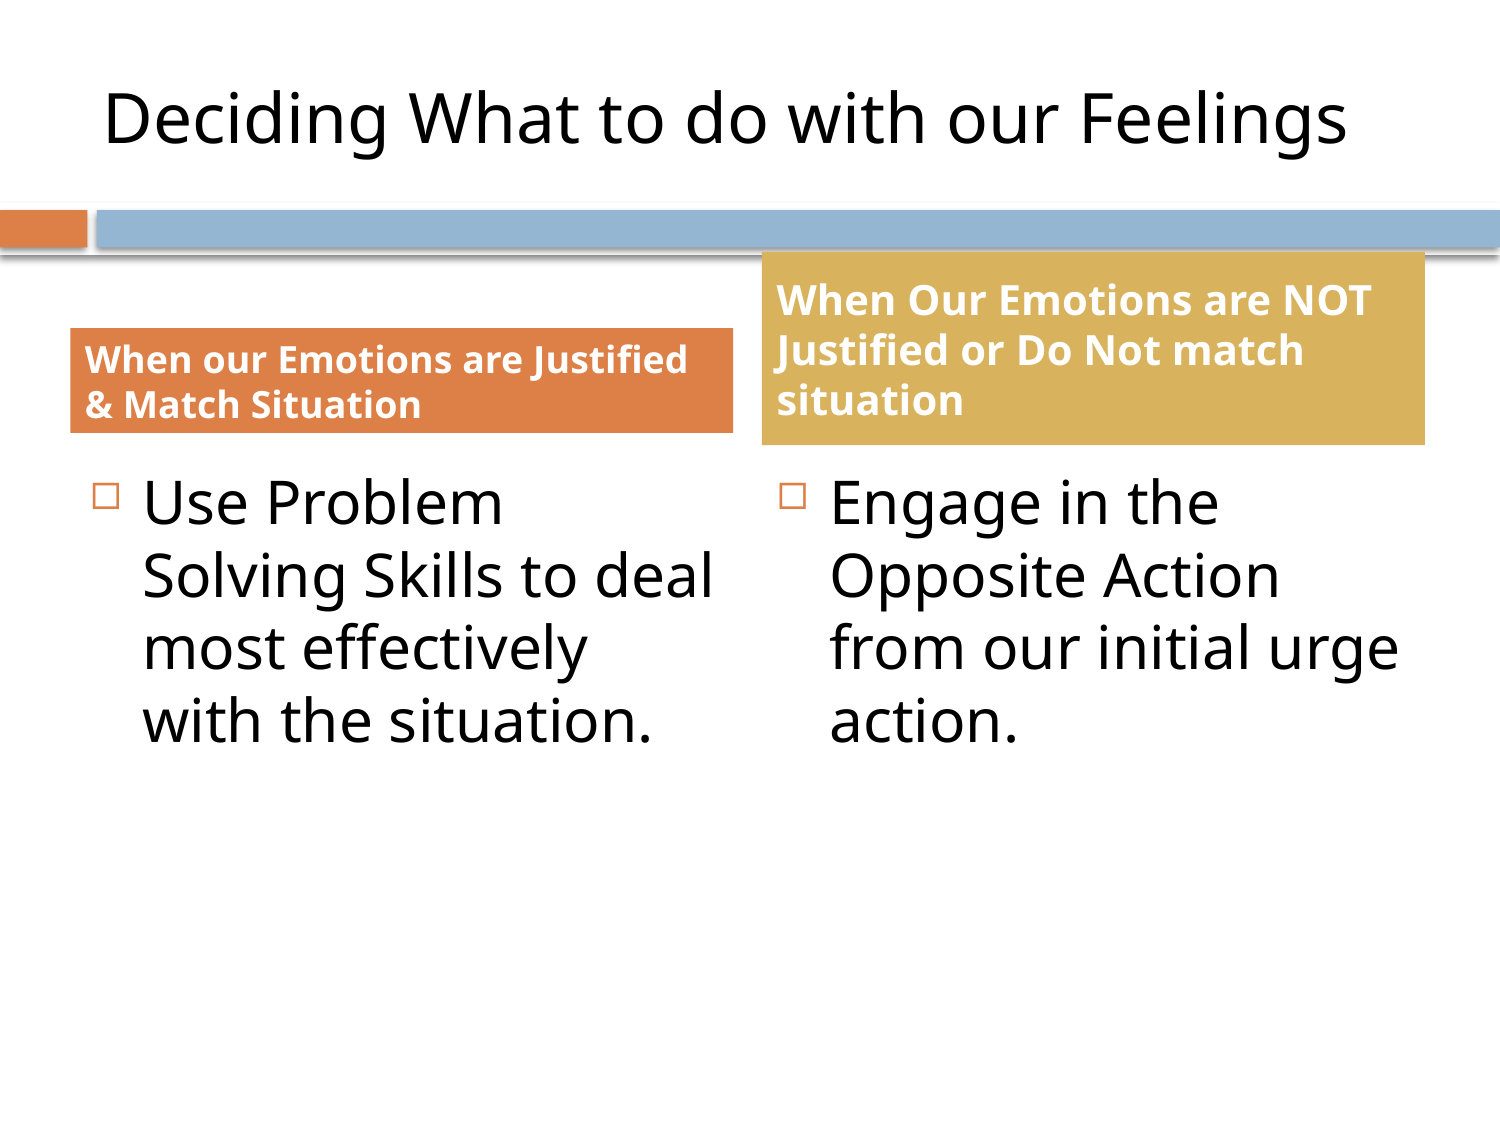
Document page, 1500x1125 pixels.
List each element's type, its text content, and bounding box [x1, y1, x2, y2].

list When our Emotions are Justified & Match Situation [70, 328, 734, 433]
list Engage in the Opposite Action from our initial urge action. [761, 457, 1425, 1005]
list Use Problem Solving Skills to deal most effectively with the situation. [75, 457, 738, 1005]
list When Our Emotions are NOT Justified or Do Not match situation [761, 251, 1425, 446]
title Deciding What to do with our Feelings [87, 44, 1425, 188]
